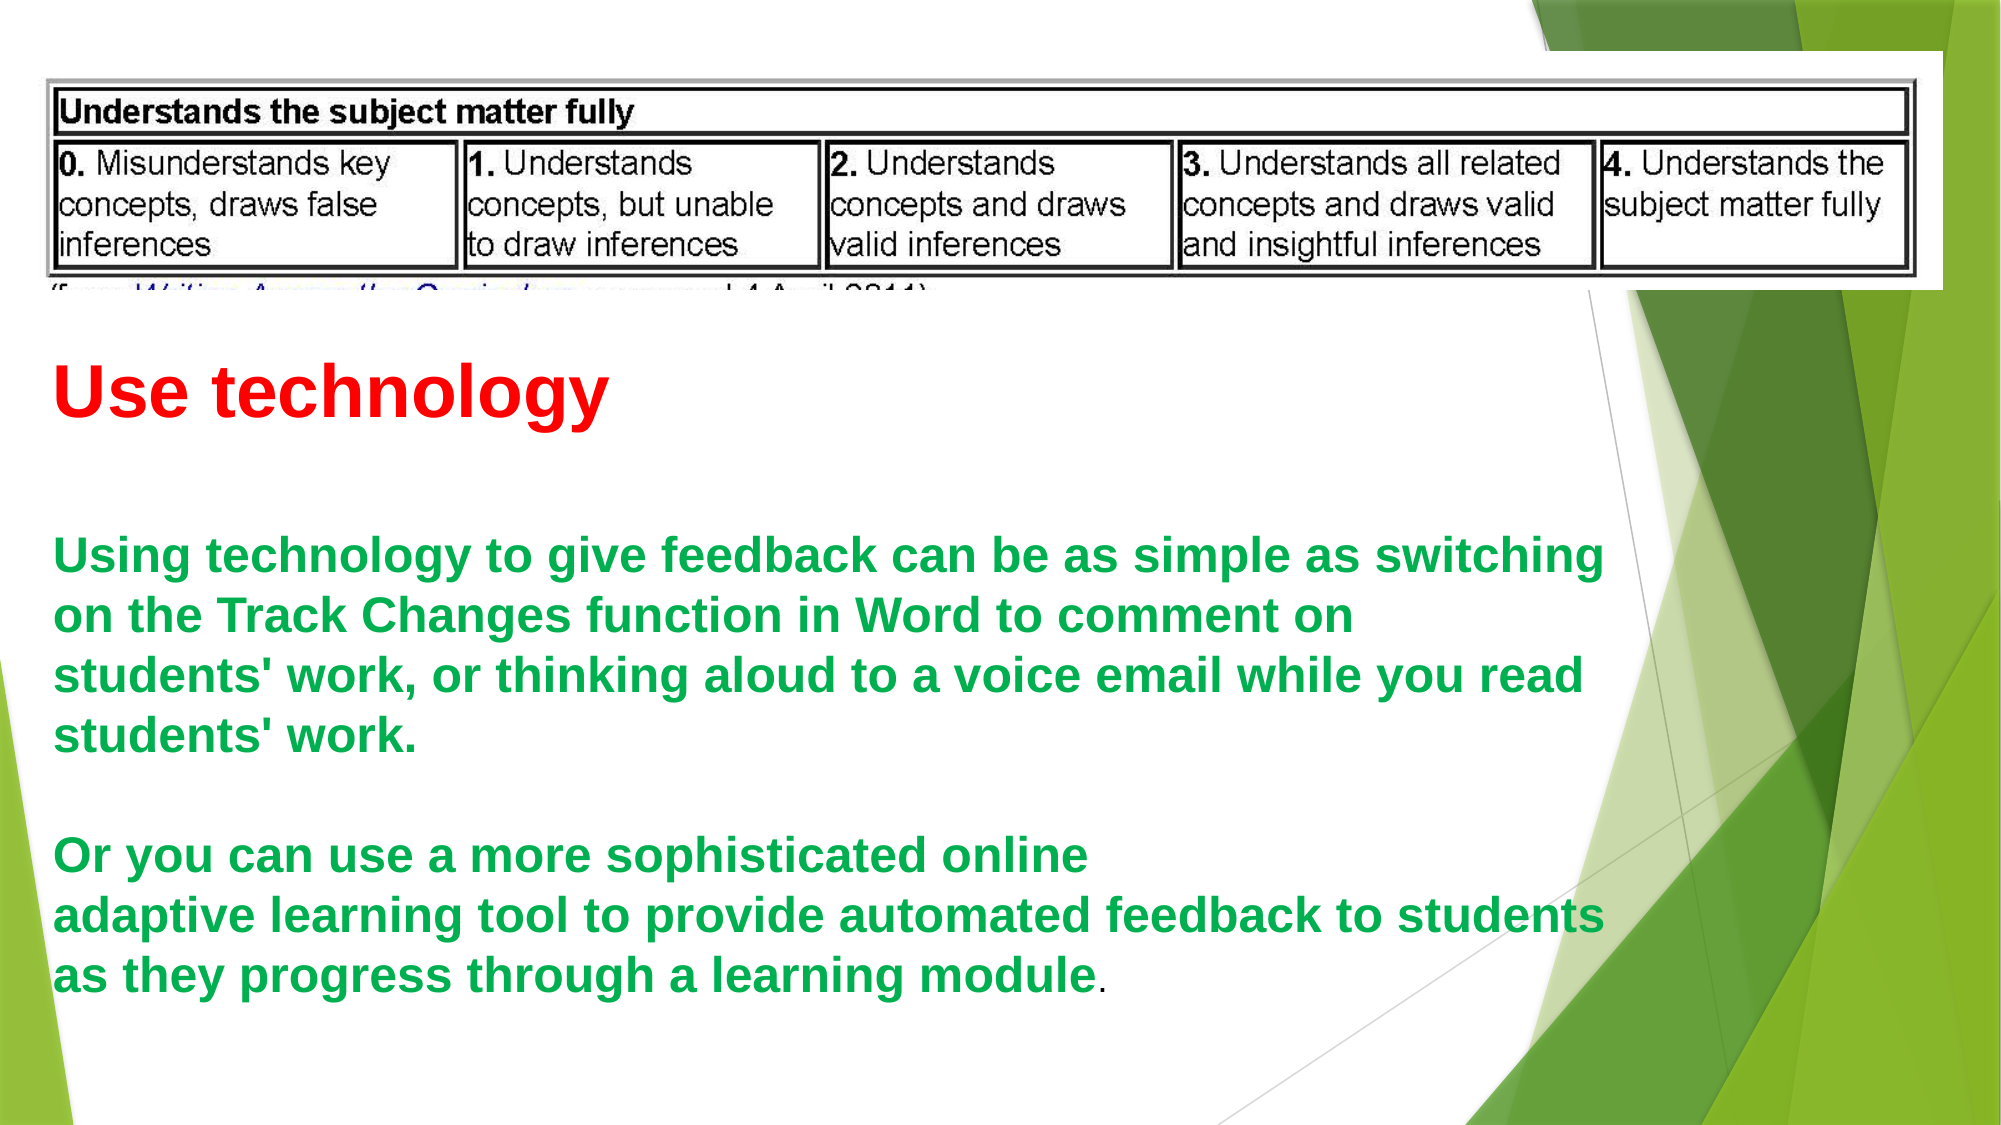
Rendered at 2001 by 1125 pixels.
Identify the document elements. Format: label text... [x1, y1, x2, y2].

text_box Use technology Using technology to give feedback can be as simple as switching on the Track Changes function in Word to comment on students' work, or thinking aloud to a voice email while you read students' work. Or you can use a more sophisticated online adaptive learning tool to provide automated feedback to students as they progress through a learning module. [38, 334, 1649, 1010]
picture [0, 50, 1943, 290]
